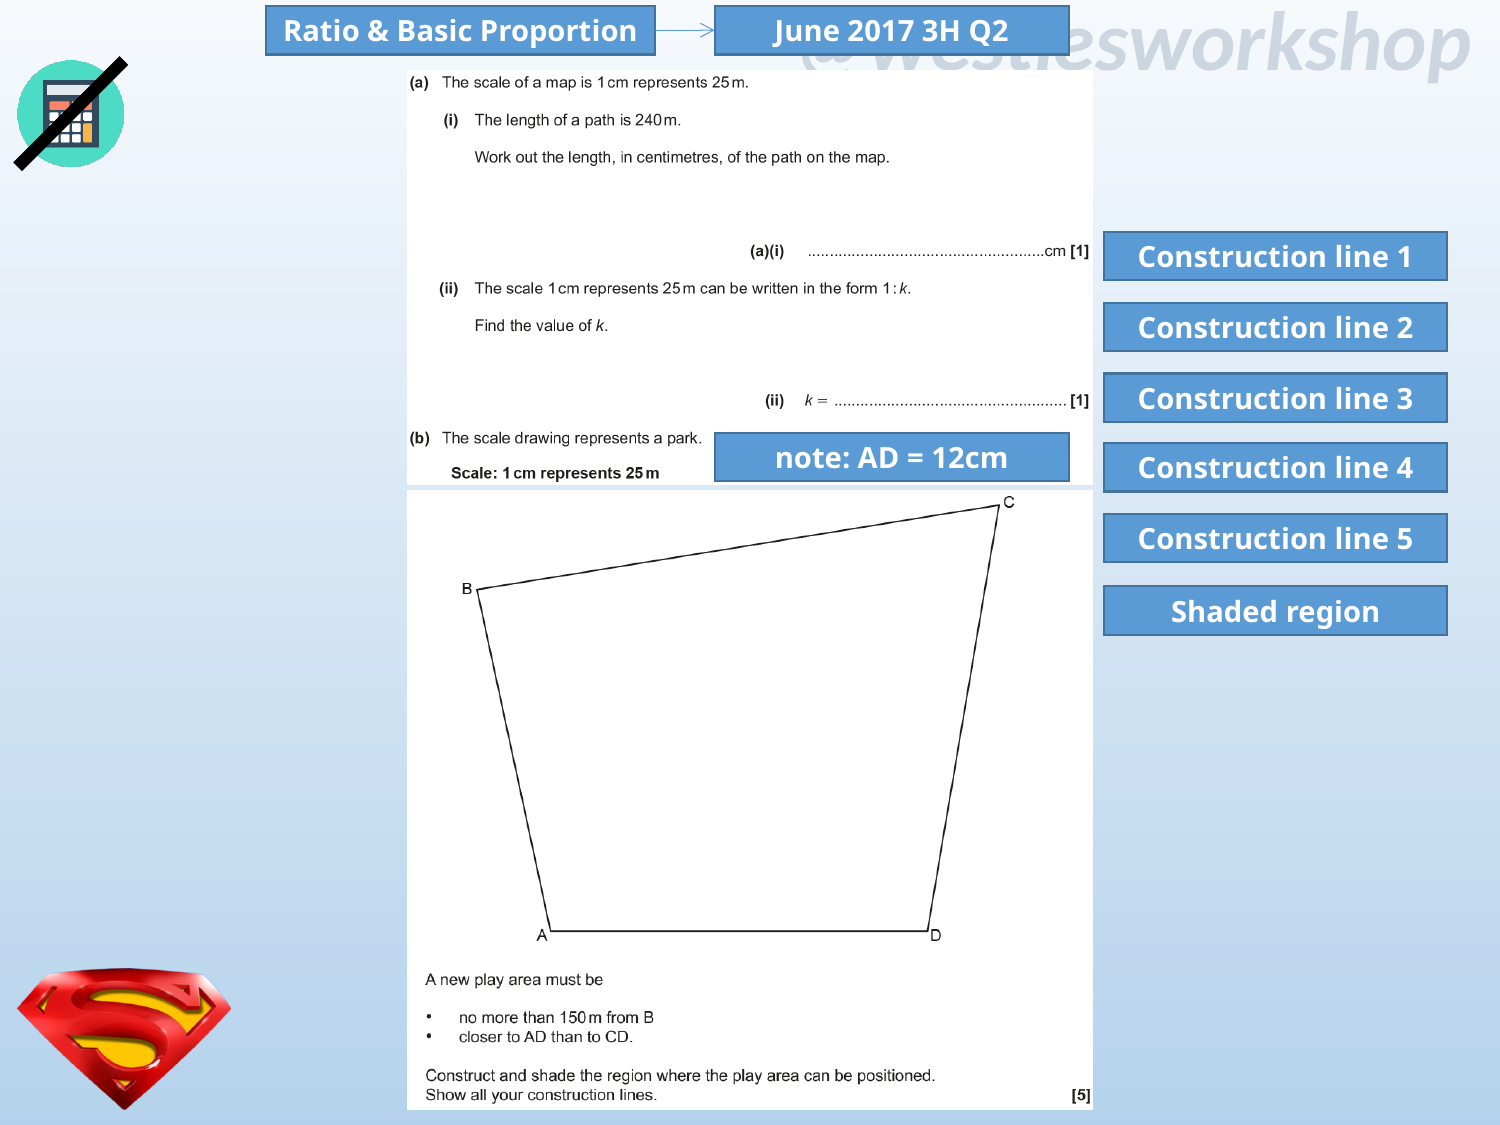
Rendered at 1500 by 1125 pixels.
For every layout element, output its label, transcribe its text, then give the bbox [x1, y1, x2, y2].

text_box Shaded region [1103, 585, 1448, 636]
text_box Construction line 2 [1103, 302, 1448, 352]
text_box June 2017 3H Q2 [714, 5, 1070, 56]
text_box Construction line 3 [1103, 372, 1448, 423]
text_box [17, 60, 124, 167]
picture [407, 70, 1093, 485]
text_box Construction line 5 [1103, 513, 1448, 563]
text_box Ratio & Basic Proportion [265, 5, 656, 56]
text_box Construction line 4 [1103, 442, 1448, 493]
text_box Construction line 1 [1103, 231, 1448, 281]
picture [407, 490, 1093, 1110]
picture [17, 968, 231, 1110]
